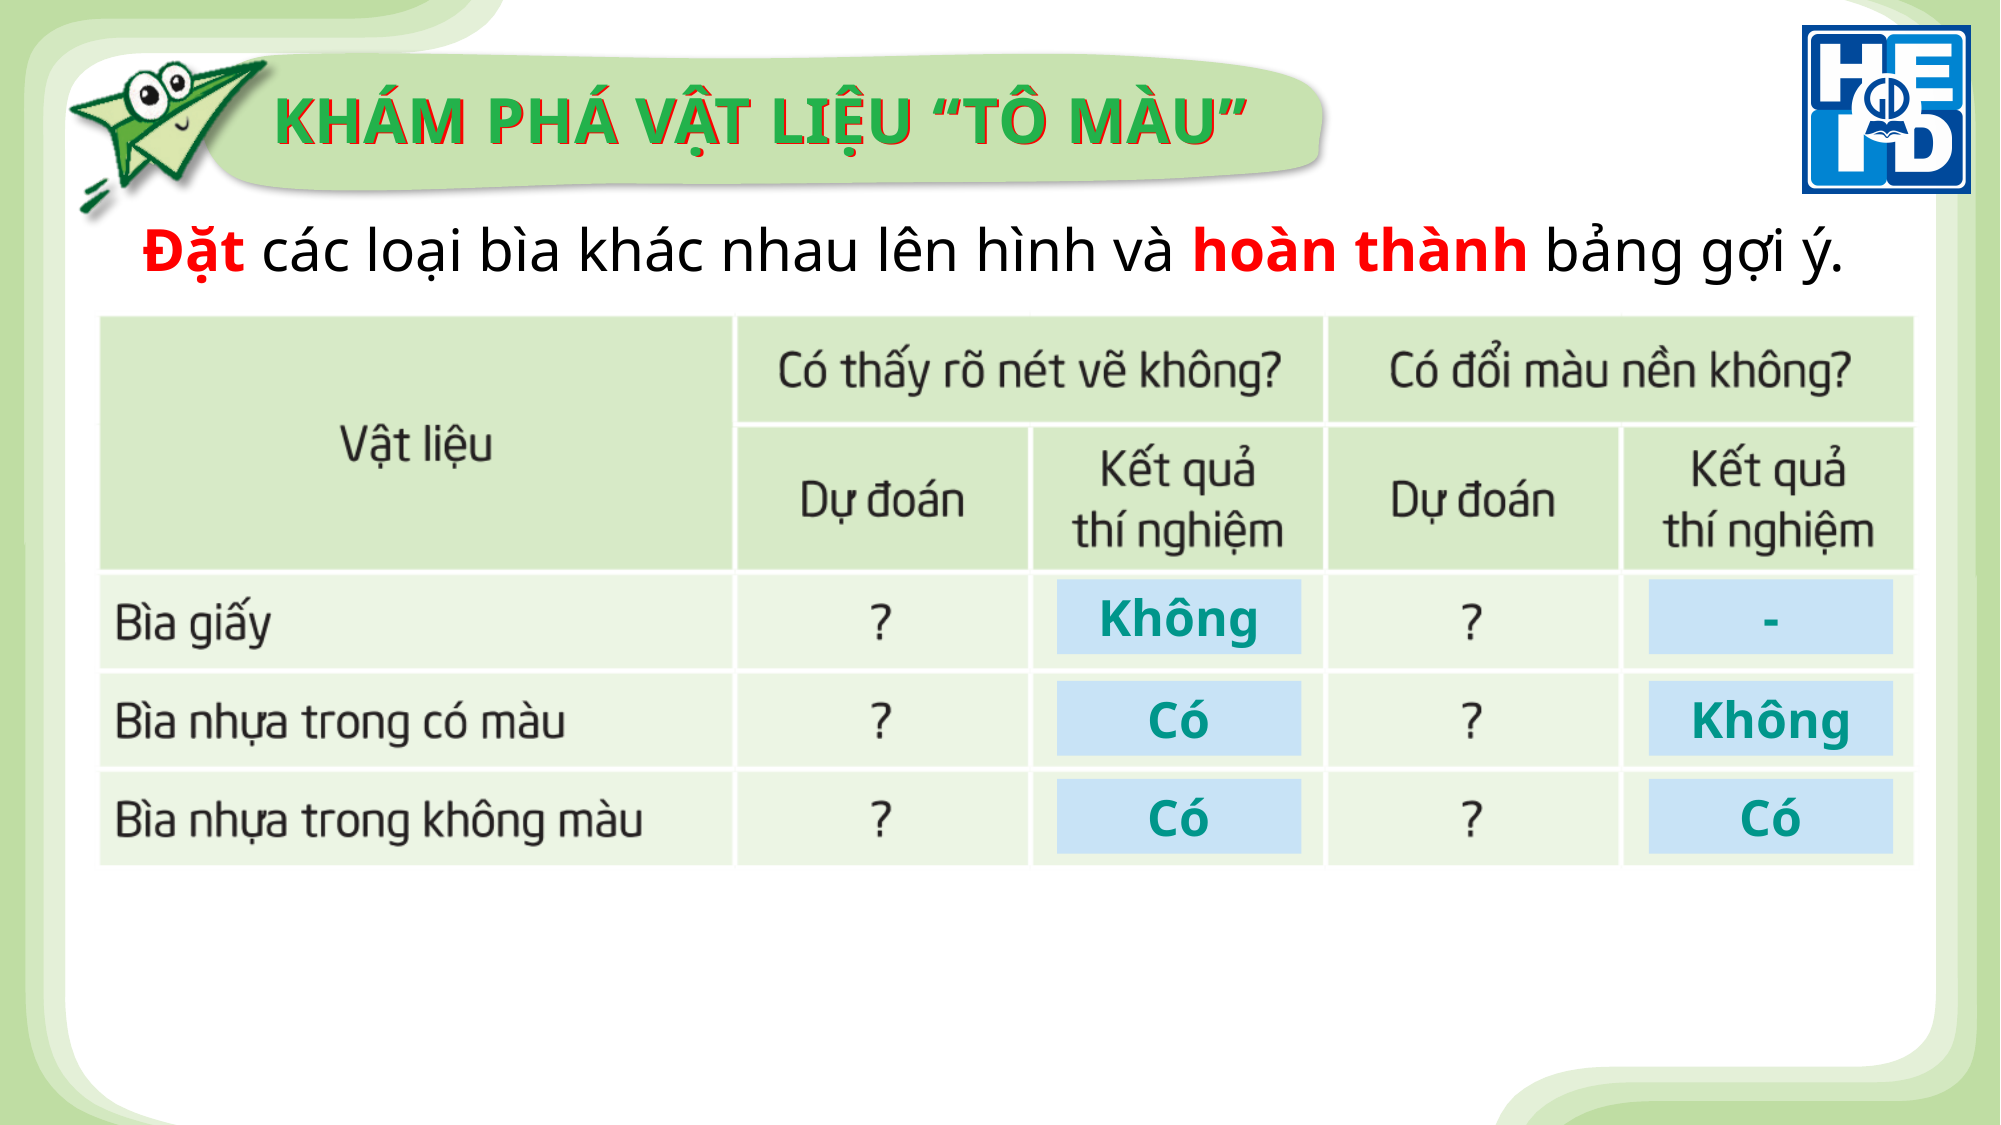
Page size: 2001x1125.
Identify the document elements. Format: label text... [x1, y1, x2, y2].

picture [1802, 25, 1971, 194]
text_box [274, 73, 1297, 166]
text_box Đặt các loại bìa khác nhau lên hình và hoàn thành bảng gợi ý. [514, 206, 1487, 291]
picture [66, 17, 274, 225]
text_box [1487, 0, 2000, 1125]
picture [94, 308, 1920, 872]
text_box [514, 78, 1324, 188]
text_box [514, 52, 1283, 73]
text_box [0, 0, 514, 1125]
